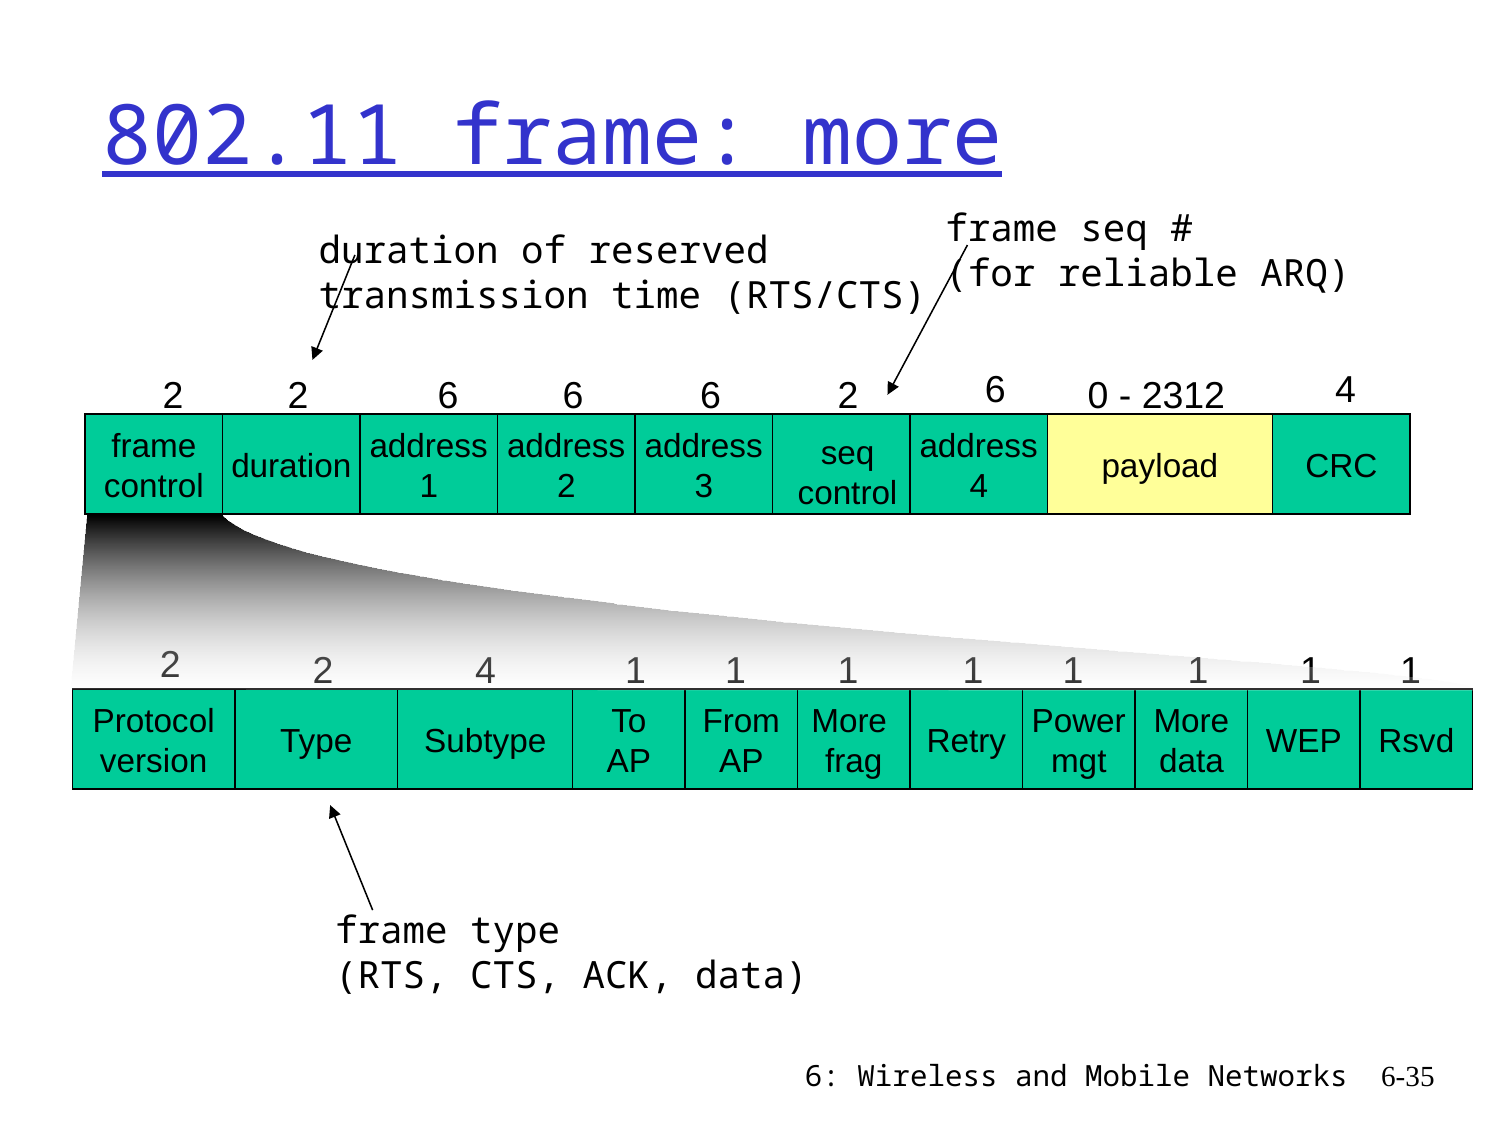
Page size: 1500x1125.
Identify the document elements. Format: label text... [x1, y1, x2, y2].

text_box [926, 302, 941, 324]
text_box frame type (RTS, CTS, ACK, data) [320, 898, 823, 1004]
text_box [84, 357, 1411, 520]
text_box frame seq # (for reliable ARQ) [930, 196, 1366, 302]
text_box duration of reserved transmission time (RTS/CTS) [303, 218, 936, 324]
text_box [72, 632, 1473, 790]
text_box [311, 254, 356, 355]
slide_number 6-35 [1338, 1049, 1451, 1125]
footer 6: Wireless and Mobile Networks [728, 1049, 1338, 1125]
text_box [76, 529, 870, 630]
text_box [329, 805, 368, 898]
text_box 802.11 frame: more [87, 37, 1363, 225]
